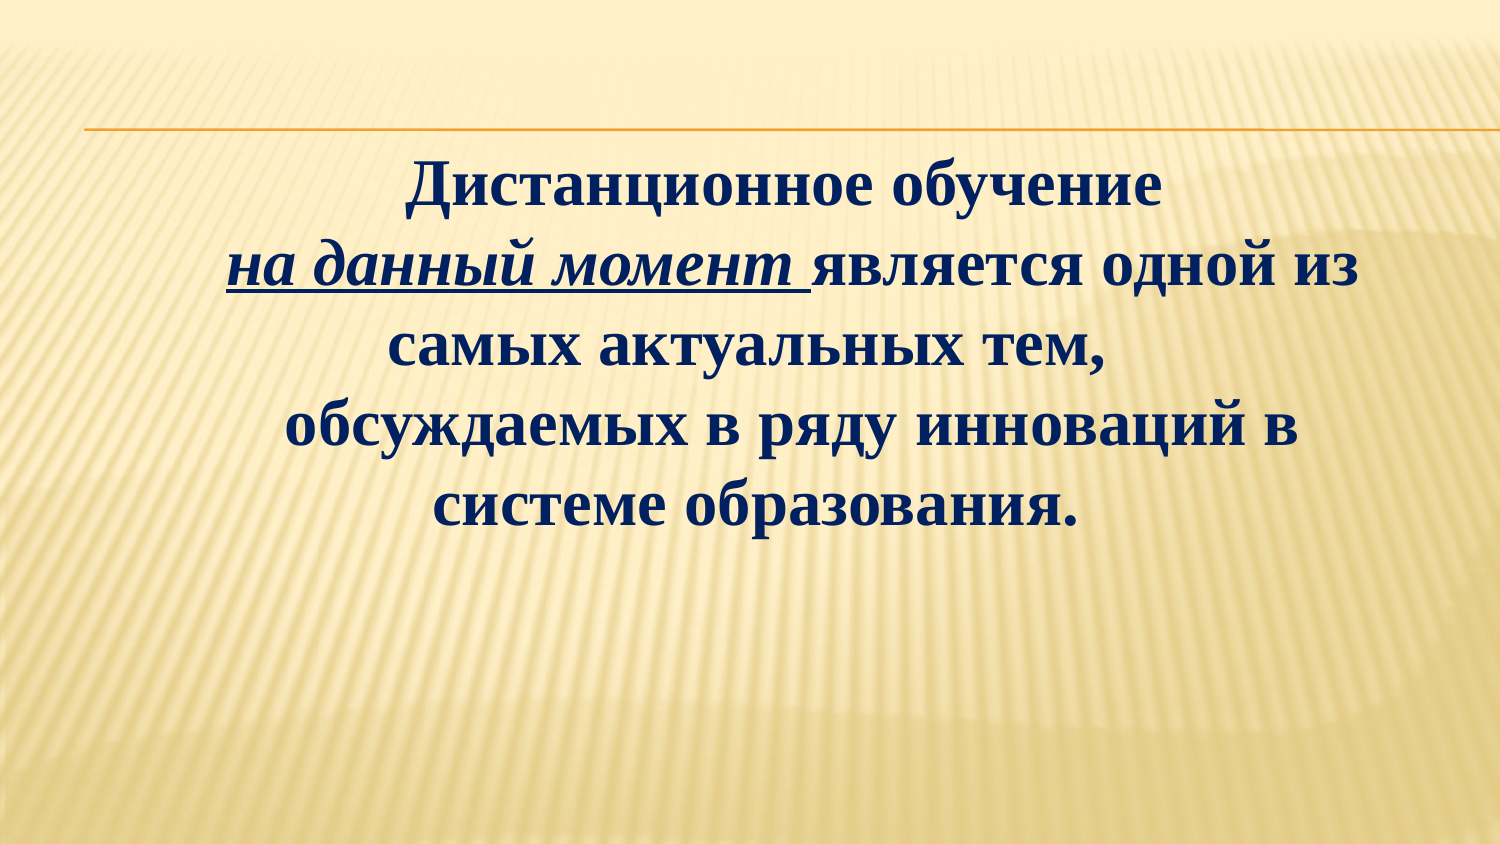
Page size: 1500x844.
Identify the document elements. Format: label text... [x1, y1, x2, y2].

text_box Дистанционное обучение на данный момент является одной из самых актуальных тем, обсуждаемых в ряду инноваций в системе образования. [93, 131, 1418, 617]
